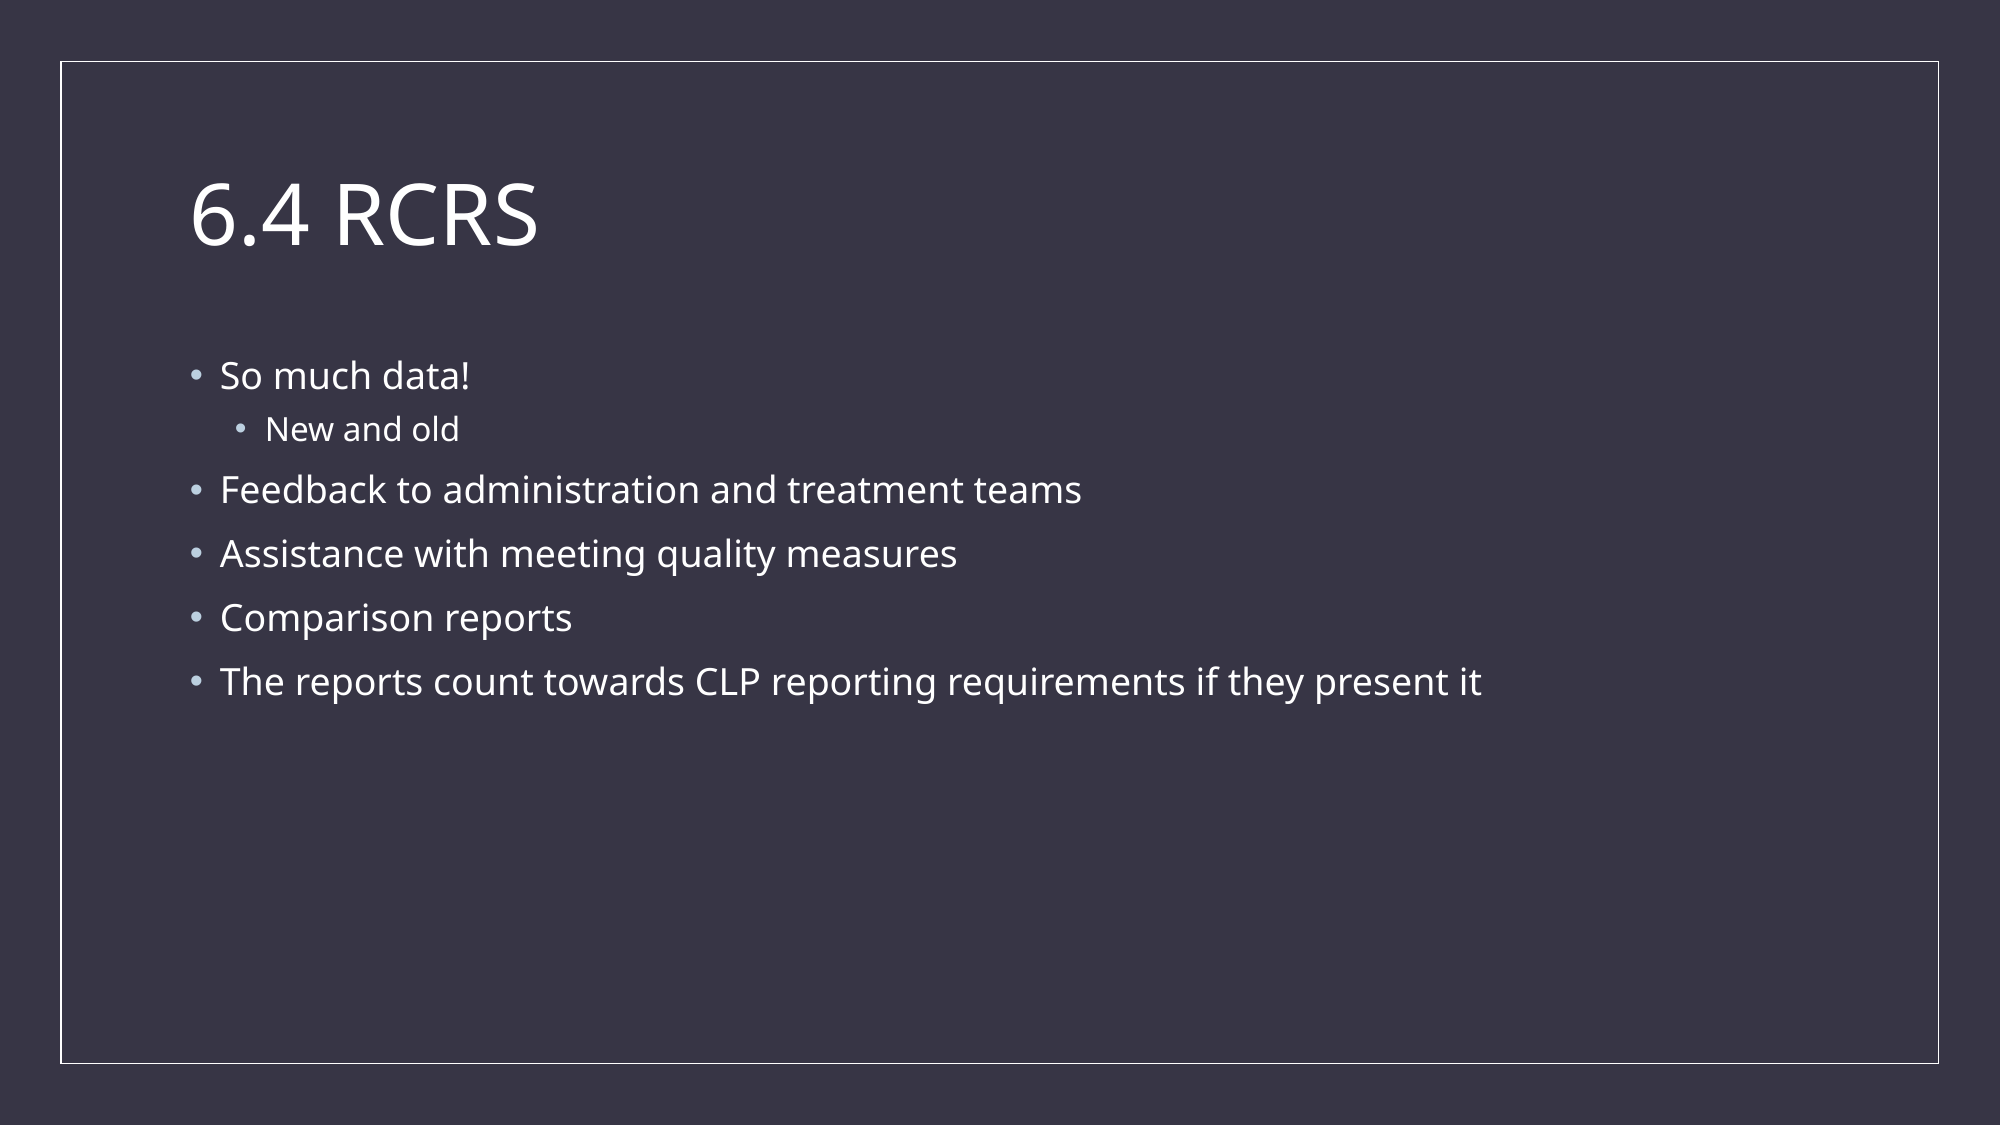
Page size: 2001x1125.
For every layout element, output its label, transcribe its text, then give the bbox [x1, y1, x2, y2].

title 6.4 RCRS [174, 105, 1825, 331]
list So much data! New and old Feedback to administration and treatment teams Assistance with meeting quality measures Comparison reports The reports count towards CLP reporting requirements if they present it [174, 345, 1825, 990]
